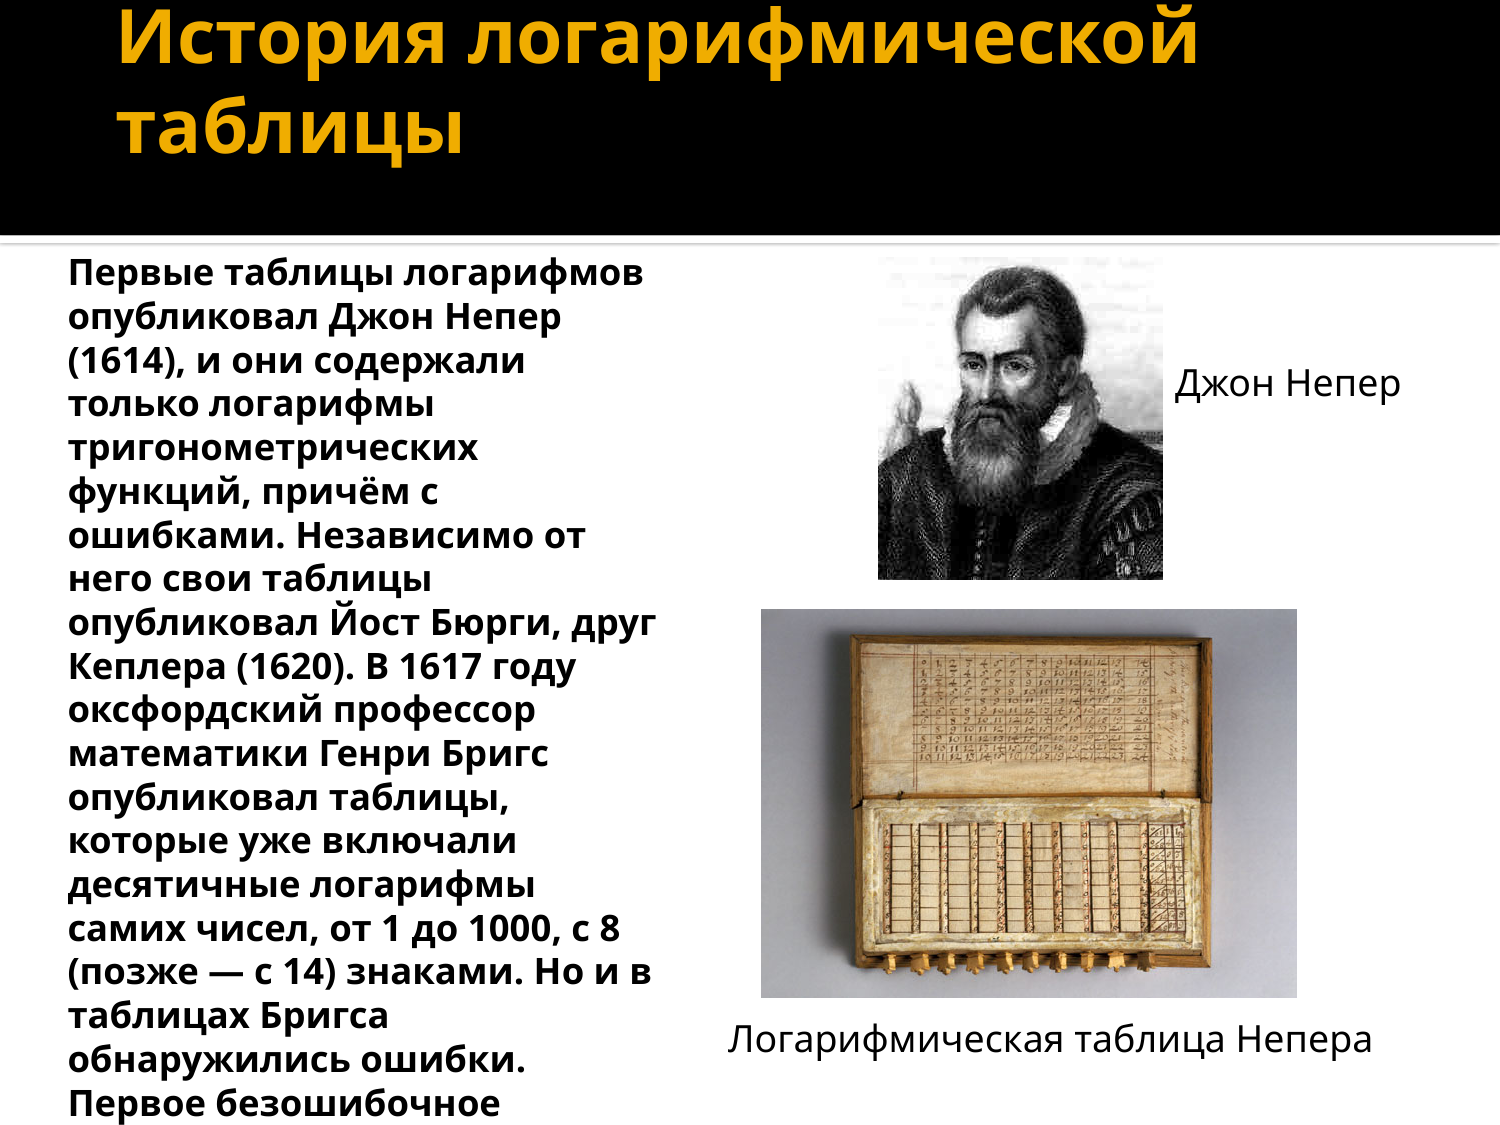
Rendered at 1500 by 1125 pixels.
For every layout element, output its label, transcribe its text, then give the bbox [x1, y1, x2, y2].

text_box Джон Непер [1167, 351, 1468, 412]
picture [761, 609, 1297, 998]
list Первые таблицы логарифмов опубликовал Джон Непер (1614), и они содержали только логарифмы тригонометрических функций, причём с ошибками. Независимо от него свои таблицы опубликовал Йост Бюрги, друг Кеплера (1620). В 1617 году оксфордский профессор математики Генри Бригс опубликовал таблицы, которые уже включали десятичные логарифмы самих чисел, от 1 до 1000, с 8 (позже — с 14) знаками. Но и в таблицах Бригса обнаружились ошибки. Первое безошибочное издание на основе таблиц Георга Веги (1783) появилось только в 1857 году в Берлине (таблицы Бремикера). [58, 234, 673, 1125]
text_box Логарифмическая таблица Непера [713, 1007, 1389, 1068]
title История логарифмической таблицы [100, 4, 1420, 153]
picture [878, 257, 1163, 580]
